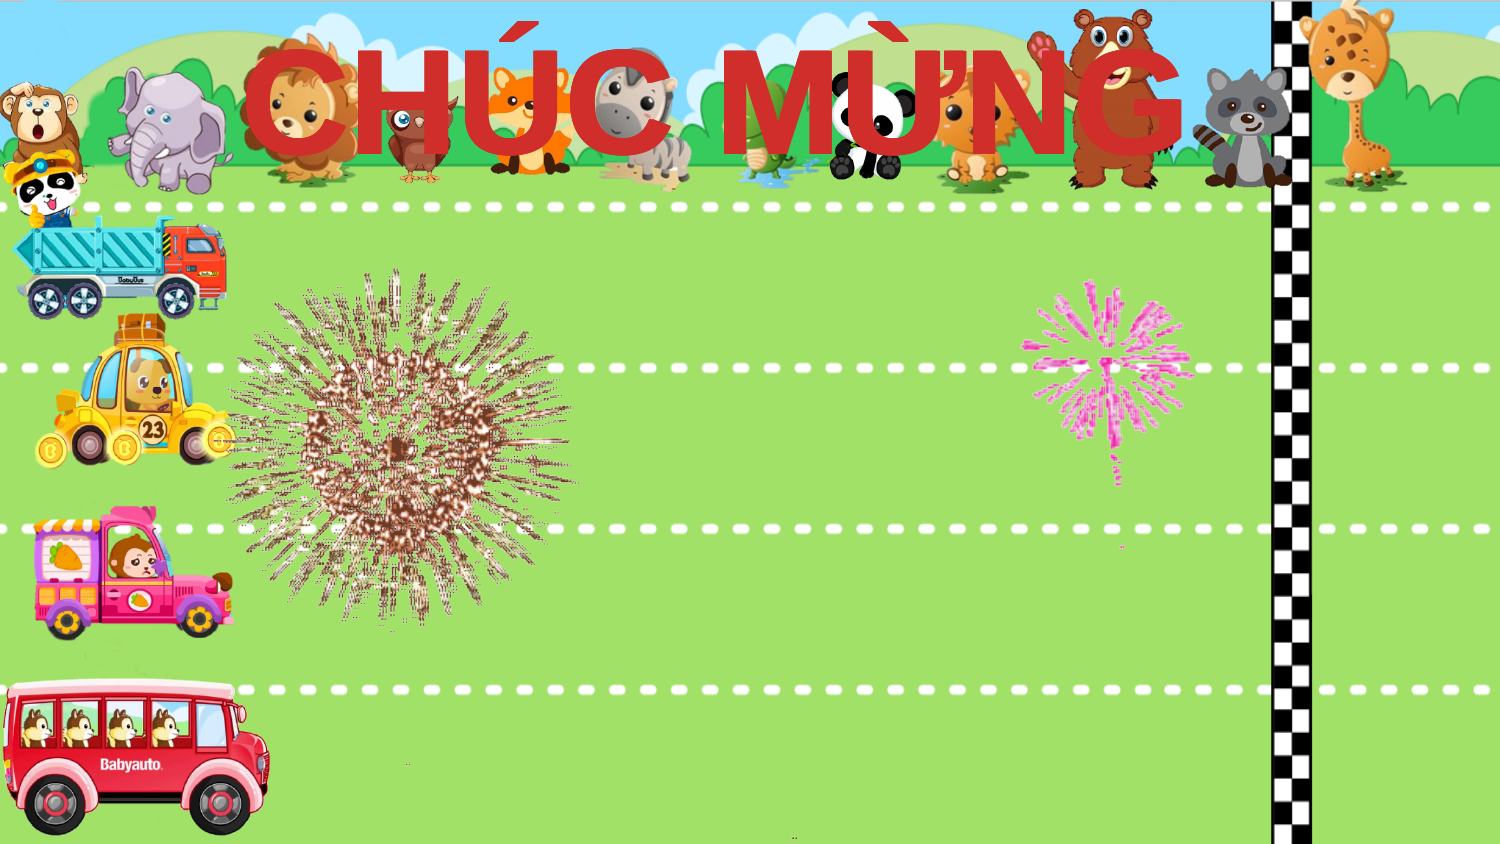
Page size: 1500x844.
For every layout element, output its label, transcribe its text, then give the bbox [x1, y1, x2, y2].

text_box CHÚC MỪNG [224, 0, 1205, 72]
picture [0, 0, 1500, 844]
